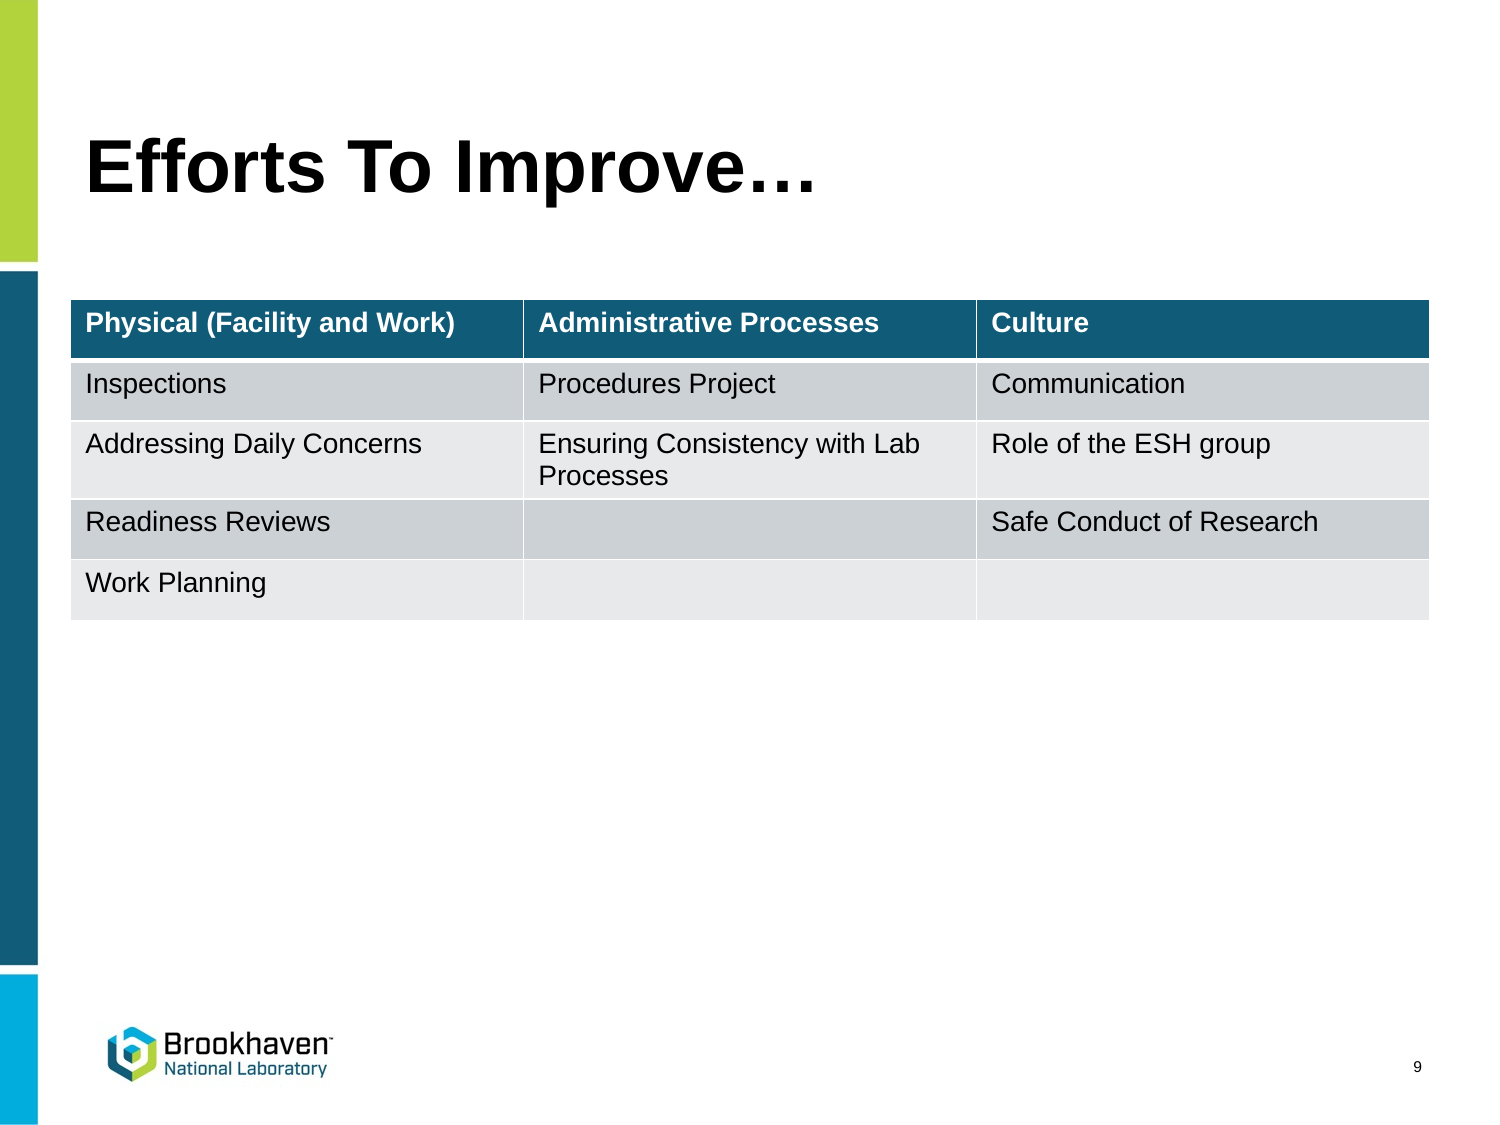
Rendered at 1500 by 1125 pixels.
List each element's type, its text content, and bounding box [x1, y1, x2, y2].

table_cell Procedures Project [524, 363, 976, 420]
title Efforts To Improve… [70, 59, 1430, 278]
table_cell Role of the ESH group [977, 422, 1429, 498]
table_cell Communication [977, 363, 1429, 420]
table_cell Addressing Daily Concerns [71, 422, 523, 498]
table_cell [524, 560, 976, 620]
slide_number 9 [1376, 1036, 1430, 1097]
table_cell [524, 500, 976, 559]
table_cell [977, 560, 1429, 620]
table_cell Inspections [71, 363, 523, 420]
table_cell Ensuring Consistency with Lab Processes [524, 422, 976, 498]
table_header Physical (Facility and Work) [71, 300, 523, 358]
table_cell Safe Conduct of Research [977, 500, 1429, 559]
table_cell Readiness Reviews [71, 500, 523, 559]
table_header Culture [977, 300, 1429, 358]
picture [0, 0, 1500, 1125]
table_header Administrative Processes [524, 300, 976, 358]
table_cell Work Planning [71, 560, 523, 620]
